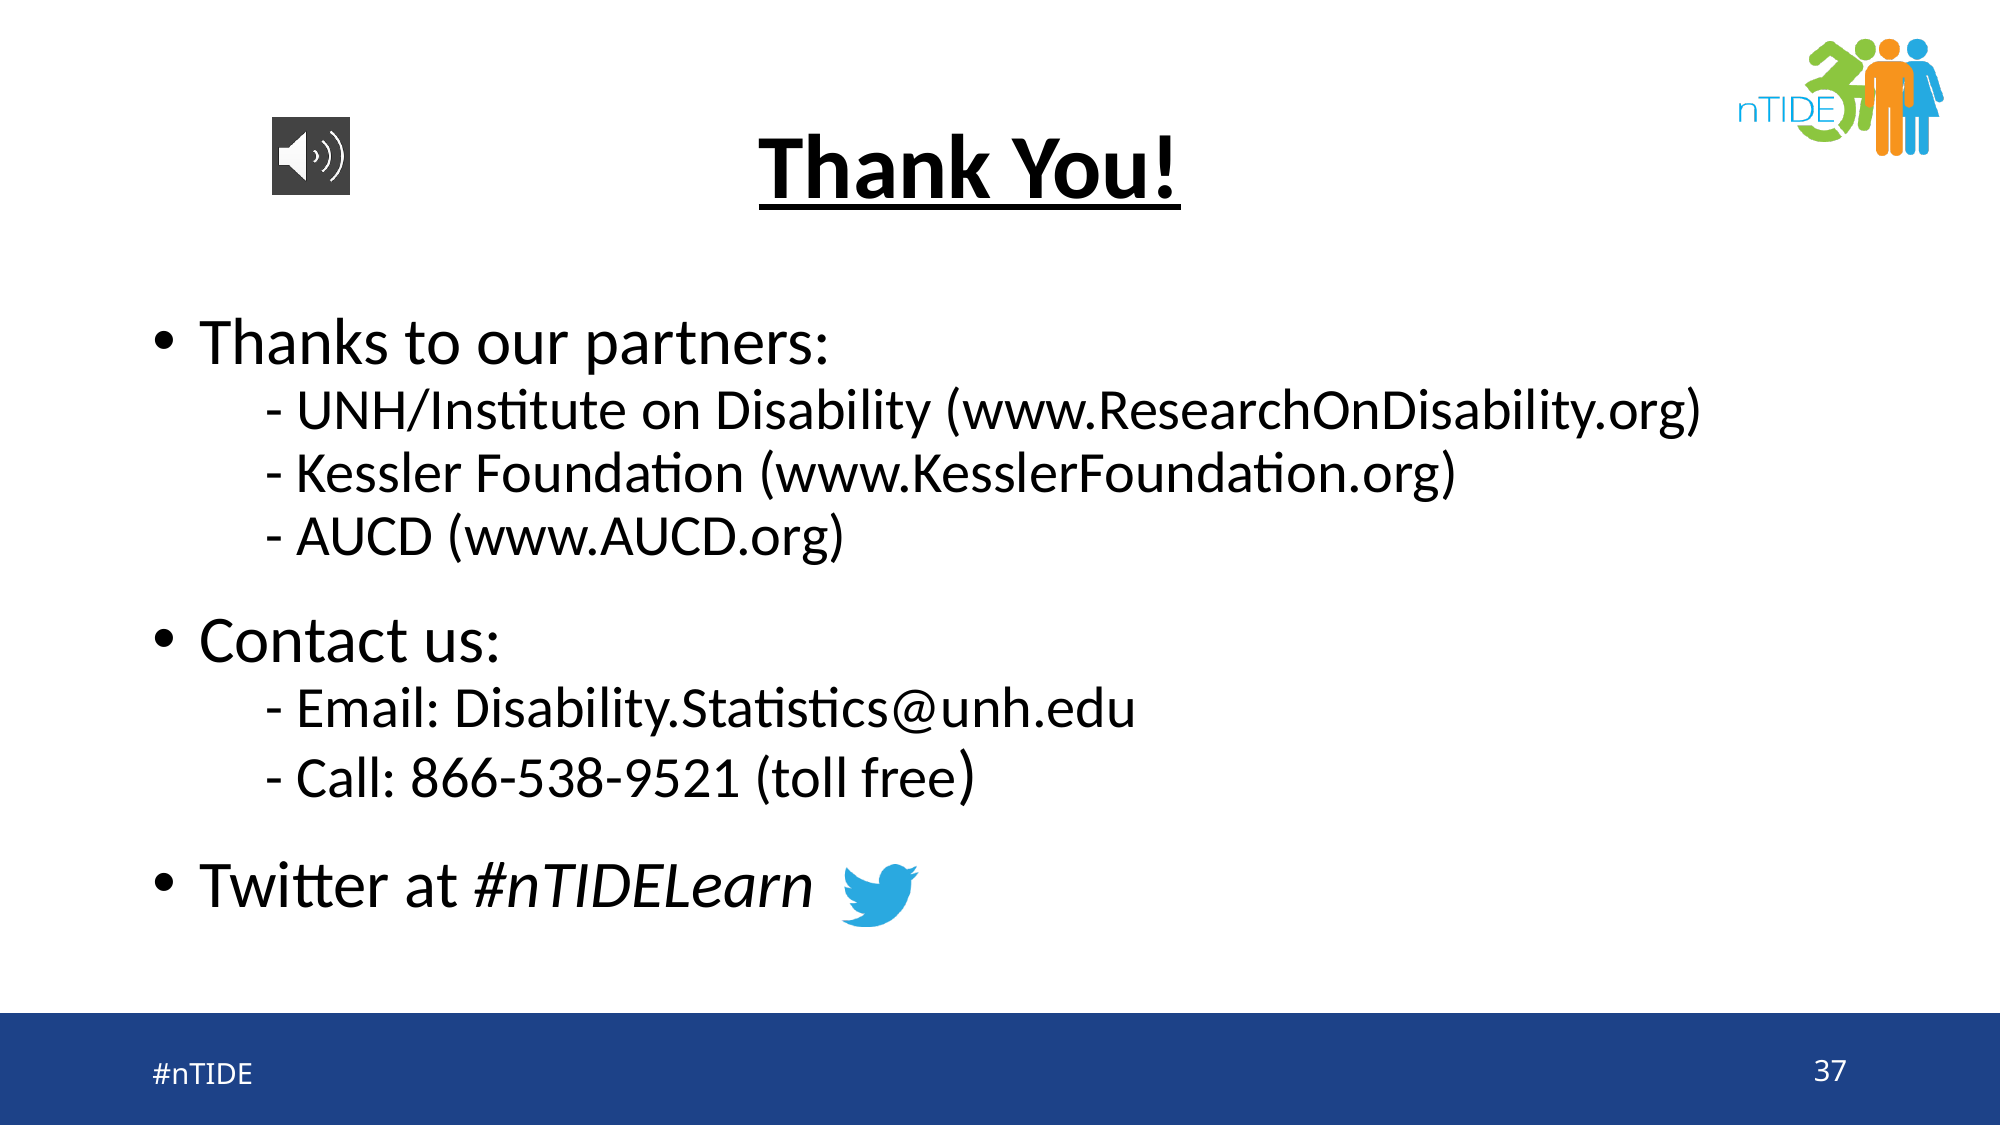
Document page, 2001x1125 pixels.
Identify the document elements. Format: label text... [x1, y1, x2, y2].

picture [270, 116, 352, 197]
slide_number 37 [1412, 1042, 1863, 1103]
picture [841, 864, 919, 927]
slide_number #nTIDE [137, 1042, 588, 1103]
title Thank You! audio [137, 59, 1863, 278]
list Thanks to our partners: - UNH/Institute on Disability (www.ResearchOnDisability.org) - Kessler Foundation (www.KesslerFoundation.org) - AUCD (www.AUCD.org) Contact us: - Email: Disability.Statistics@unh.edu - Call: 866-538-9521 (toll free) Twitter at #nTIDELearn [137, 299, 1863, 1014]
picture [1731, 34, 1952, 167]
